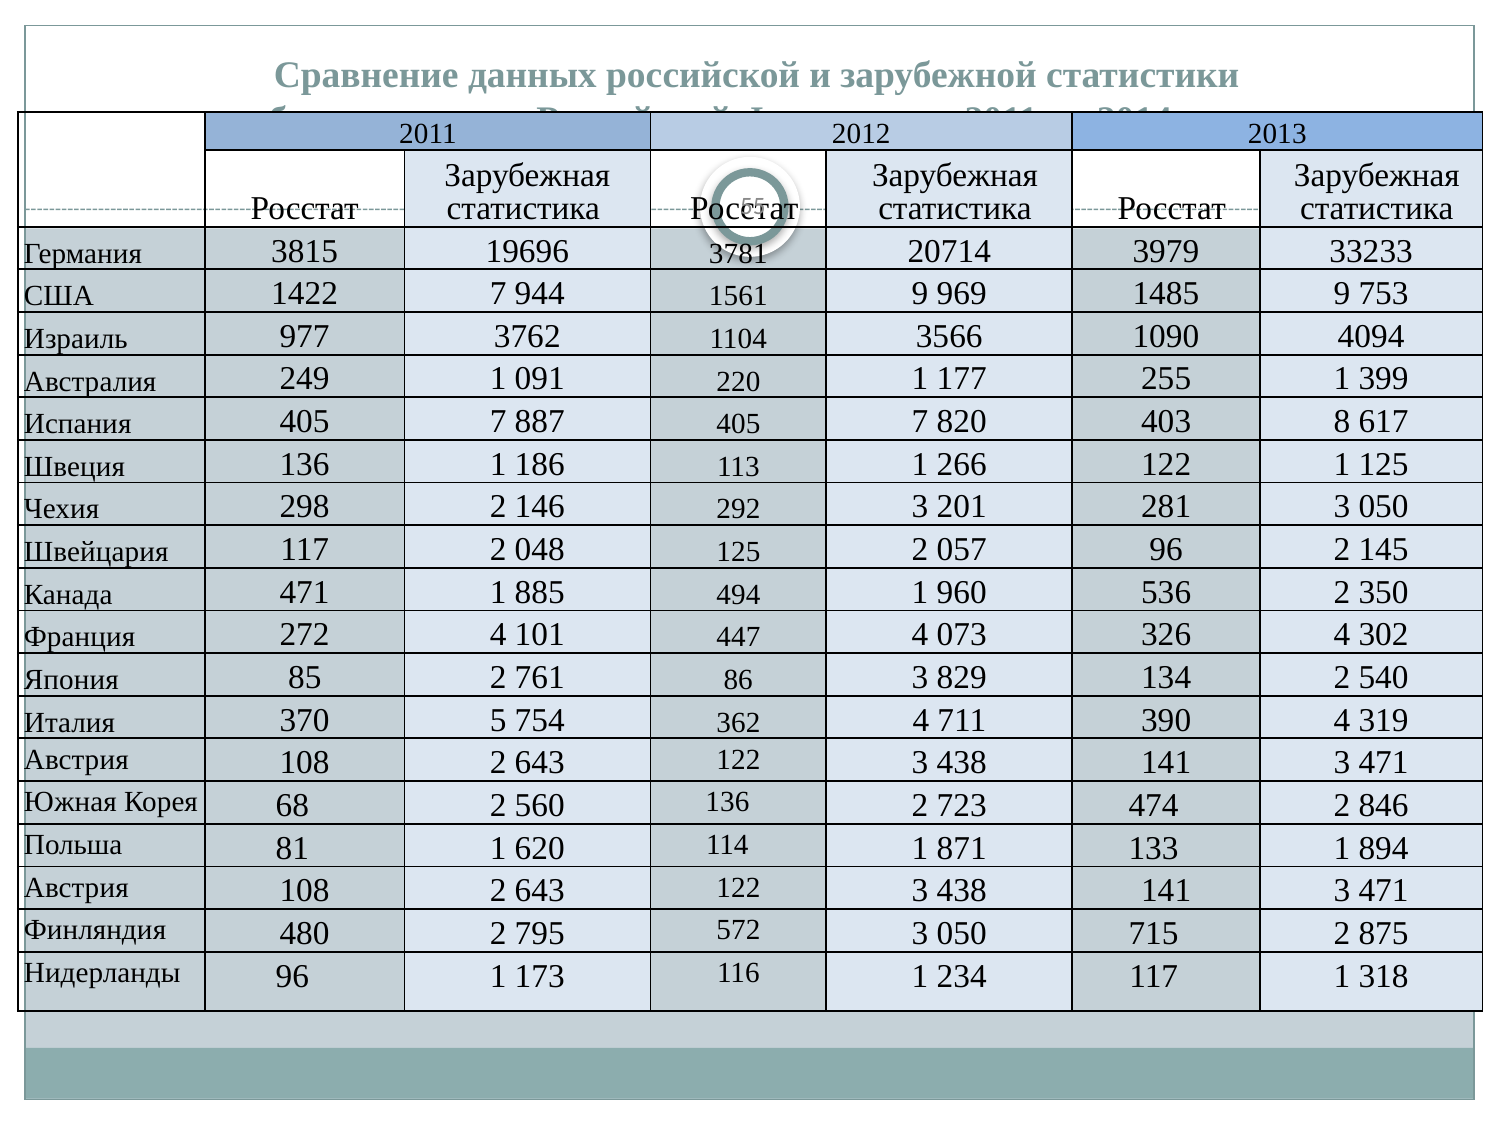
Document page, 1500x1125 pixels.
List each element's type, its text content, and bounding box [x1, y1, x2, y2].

table_cell 480 [206, 910, 404, 951]
table_cell 4 319 [1261, 697, 1482, 737]
table_cell 86 [651, 654, 825, 695]
table_cell 7 887 [405, 398, 650, 439]
table_cell 1 234 [827, 953, 1071, 1010]
table_cell 405 [651, 398, 825, 439]
slide_number 55 [715, 168, 791, 241]
table_cell 7 944 [405, 270, 650, 311]
table_cell 7 820 [827, 398, 1071, 439]
table_cell 1 125 [1261, 441, 1482, 482]
table_cell 2 643 [405, 867, 650, 908]
table_cell 122 [651, 739, 825, 780]
table_cell 1 186 [405, 441, 650, 482]
table_cell 141 [1073, 739, 1259, 780]
table_cell 3 438 [827, 867, 1071, 908]
table_cell 1422 [206, 270, 404, 311]
table_cell 3762 [405, 313, 650, 354]
table_cell 3 471 [1261, 739, 1482, 780]
table_cell 114 [651, 825, 825, 866]
table_cell 141 [1073, 867, 1259, 908]
table_cell Испания [19, 398, 204, 439]
table_cell 370 [206, 697, 404, 737]
table_cell 134 [1073, 654, 1259, 695]
table_cell 281 [1073, 483, 1259, 524]
table_cell 122 [651, 867, 825, 908]
table_cell Финляндия [19, 910, 204, 951]
table_cell 220 [651, 356, 825, 396]
table_cell 3815 [206, 228, 404, 268]
table_cell 2 560 [405, 782, 650, 823]
table_cell 125 [651, 526, 825, 567]
table_cell 2 723 [827, 782, 1071, 823]
table_cell 3 050 [827, 910, 1071, 951]
table_cell 447 [651, 611, 825, 652]
table_cell 977 [206, 313, 404, 354]
table_cell 2 875 [1261, 910, 1482, 951]
table_cell 298 [206, 483, 404, 524]
table_cell 1 091 [405, 356, 650, 396]
table_cell Зарубежная статистика [405, 151, 650, 226]
table_cell 133 [1073, 825, 1259, 866]
table_cell 2 643 [405, 739, 650, 780]
table_cell 4 073 [827, 611, 1071, 652]
table_cell 1 960 [827, 569, 1071, 610]
table_cell Германия [19, 228, 204, 268]
table_cell 405 [206, 398, 404, 439]
table_cell 2 540 [1261, 654, 1482, 695]
table_cell 362 [651, 697, 825, 737]
table_cell 3 201 [827, 483, 1071, 524]
table_cell 536 [1073, 569, 1259, 610]
table_cell 4 302 [1261, 611, 1482, 652]
table_cell 4094 [1261, 313, 1482, 354]
table_cell 1 894 [1261, 825, 1482, 866]
table_cell 272 [206, 611, 404, 652]
table_cell 2 350 [1261, 569, 1482, 610]
table_cell 2 145 [1261, 526, 1482, 567]
table_cell 1 173 [405, 953, 650, 1010]
table_cell 9 753 [1261, 270, 1482, 311]
table_cell 2 795 [405, 910, 650, 951]
table_cell 4 711 [827, 697, 1071, 737]
table_cell 85 [206, 654, 404, 695]
table_cell 122 [1073, 441, 1259, 482]
table_cell 390 [1073, 697, 1259, 737]
table_cell 96 [206, 953, 404, 1010]
table_cell Франция [19, 611, 204, 652]
table_cell Росстат [1073, 151, 1259, 226]
table_cell 292 [651, 483, 825, 524]
table_cell Росстат [651, 151, 825, 226]
table_cell 3566 [827, 313, 1071, 354]
table_cell 136 [206, 441, 404, 482]
table_cell Росстат [206, 151, 404, 226]
table_cell 8 617 [1261, 398, 1482, 439]
table_cell 116 [651, 953, 825, 1010]
table_cell 2 057 [827, 526, 1071, 567]
table_cell 113 [651, 441, 825, 482]
table_cell 3 471 [1261, 867, 1482, 908]
table_cell Австрия [19, 867, 204, 908]
table_cell Зарубежная статистика [1261, 151, 1482, 226]
table_cell Зарубежная статистика [827, 151, 1071, 226]
title Сравнение данных российской и зарубежной статистики об эмиграции из Российской Федерации с 2011 по 2014 годы [82, 0, 1432, 111]
table_cell 20714 [827, 228, 1071, 268]
table_cell 1485 [1073, 270, 1259, 311]
table_cell 9 969 [827, 270, 1071, 311]
table_cell 3979 [1073, 228, 1259, 268]
table_cell Польша [19, 825, 204, 866]
table_cell 3 438 [827, 739, 1071, 780]
table_cell 326 [1073, 611, 1259, 652]
table_cell 403 [1073, 398, 1259, 439]
table_cell Чехия [19, 483, 204, 524]
table_cell 1 885 [405, 569, 650, 610]
table_cell 494 [651, 569, 825, 610]
table_cell 1 871 [827, 825, 1071, 866]
table_cell Япония [19, 654, 204, 695]
table_cell 1104 [651, 313, 825, 354]
table_cell 2 048 [405, 526, 650, 567]
table_cell 1090 [1073, 313, 1259, 354]
table_cell 1 318 [1261, 953, 1482, 1010]
table_cell 3 829 [827, 654, 1071, 695]
table_header [19, 113, 204, 226]
table_header 2012 [651, 113, 1071, 149]
table_cell Швейцария [19, 526, 204, 567]
table_cell Австрия [19, 739, 204, 780]
table_cell 2 146 [405, 483, 650, 524]
table_cell Израиль [19, 313, 204, 354]
table_cell 19696 [405, 228, 650, 268]
table_cell 33233 [1261, 228, 1482, 268]
table_cell 572 [651, 910, 825, 951]
table_cell 4 101 [405, 611, 650, 652]
table_cell 1 177 [827, 356, 1071, 396]
table_cell 136 [651, 782, 825, 823]
table_cell США [19, 270, 204, 311]
table_cell 1 620 [405, 825, 650, 866]
table_cell 5 754 [405, 697, 650, 737]
table_cell 3 050 [1261, 483, 1482, 524]
table_cell 68 [206, 782, 404, 823]
table_cell 2 846 [1261, 782, 1482, 823]
table_cell 81 [206, 825, 404, 866]
table_cell Австралия [19, 356, 204, 396]
table_cell 1 399 [1261, 356, 1482, 396]
table_cell 108 [206, 867, 404, 908]
table_cell 1 266 [827, 441, 1071, 482]
table_cell 3781 [651, 228, 825, 268]
table_cell Южная Корея [19, 782, 204, 823]
table_cell 715 [1073, 910, 1259, 951]
table_cell 2 761 [405, 654, 650, 695]
table_cell 1561 [651, 270, 825, 311]
table_cell 249 [206, 356, 404, 396]
table_cell 117 [1073, 953, 1259, 1010]
table_cell 117 [206, 526, 404, 567]
table_cell 255 [1073, 356, 1259, 396]
table_cell Швеция [19, 441, 204, 482]
table_cell Италия [19, 697, 204, 737]
table_cell Канада [19, 569, 204, 610]
table_cell 474 [1073, 782, 1259, 823]
table_cell 96 [1073, 526, 1259, 567]
table_cell 108 [206, 739, 404, 780]
table_cell 471 [206, 569, 404, 610]
table_cell Нидерланды [19, 953, 204, 1010]
table_header 2013 [1073, 113, 1482, 149]
table_header 2011 [206, 113, 650, 149]
